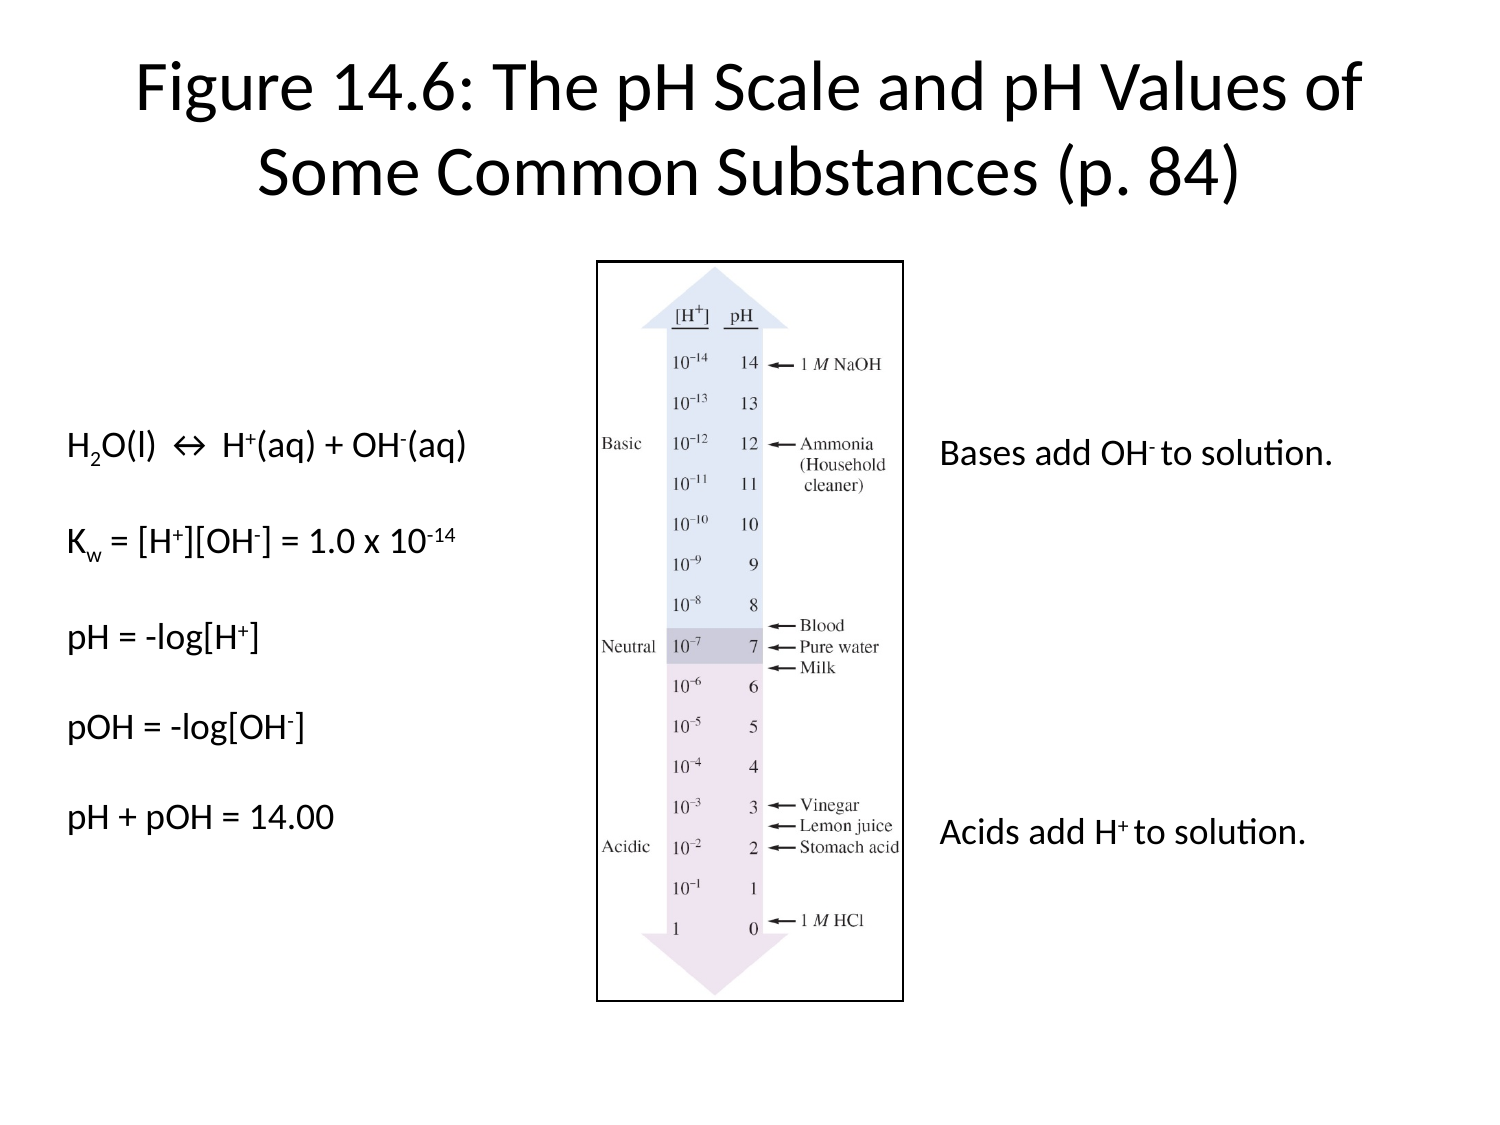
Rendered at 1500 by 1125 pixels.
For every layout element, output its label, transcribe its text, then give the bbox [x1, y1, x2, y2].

picture [597, 262, 903, 1001]
text_box H2O(l) ↔ H+(aq) + OH-(aq) Kw = [H+][OH-] = 1.0 x 10-14 pH = -log[H+] pOH = -log[OH-] pH + pOH = 14.00 [52, 412, 575, 845]
text_box Bases add OH- to solution. [924, 420, 1371, 481]
title Figure 14.6: The pH Scale and pH Values of Some Common Substances (p. 84) [75, 30, 1425, 219]
text_box Acids add H+ to solution. [924, 799, 1448, 860]
